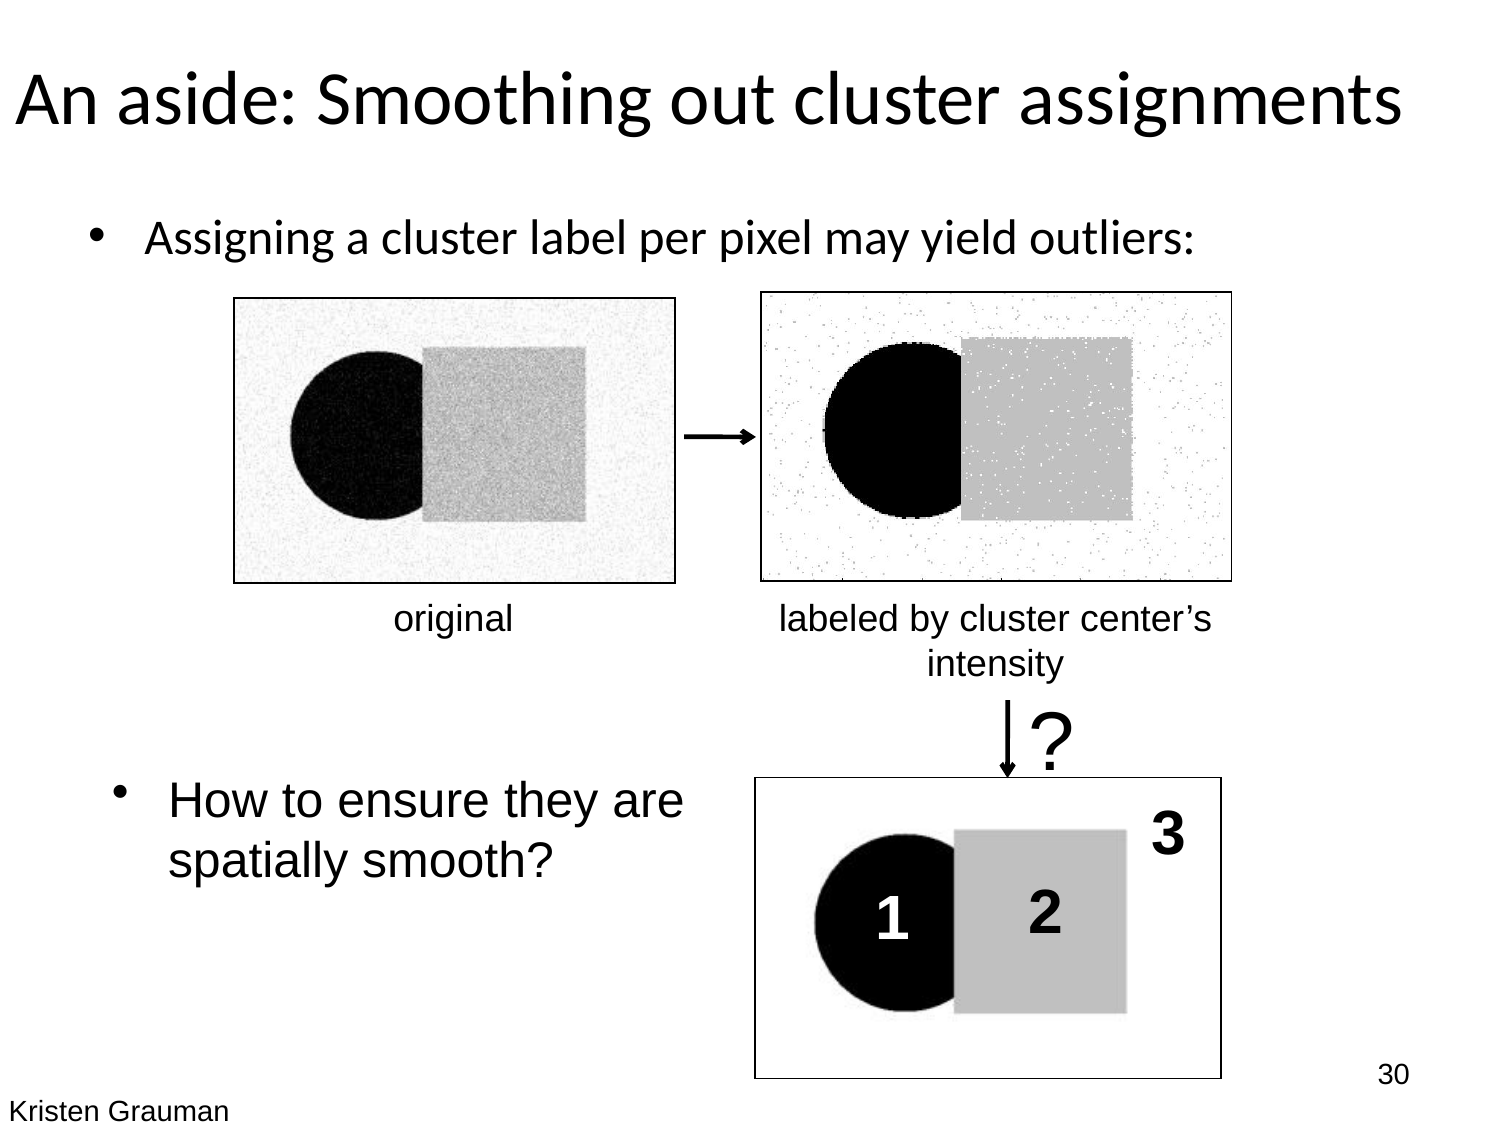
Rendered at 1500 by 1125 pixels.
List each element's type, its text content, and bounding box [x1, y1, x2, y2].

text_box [755, 679, 1236, 1078]
text_box How to ensure they are spatially smooth? [97, 760, 732, 893]
slide_number 30 [1074, 1042, 1425, 1103]
picture [761, 292, 1232, 581]
text_box labeled by cluster center’s intensity [725, 586, 1265, 692]
title An aside: Smoothing out cluster assignments [0, 0, 1500, 188]
picture [234, 298, 675, 583]
list Assigning a cluster label per pixel may yield outliers: [72, 196, 1424, 330]
text_box original [378, 587, 679, 647]
text_box Kristen Grauman [0, 1084, 416, 1125]
